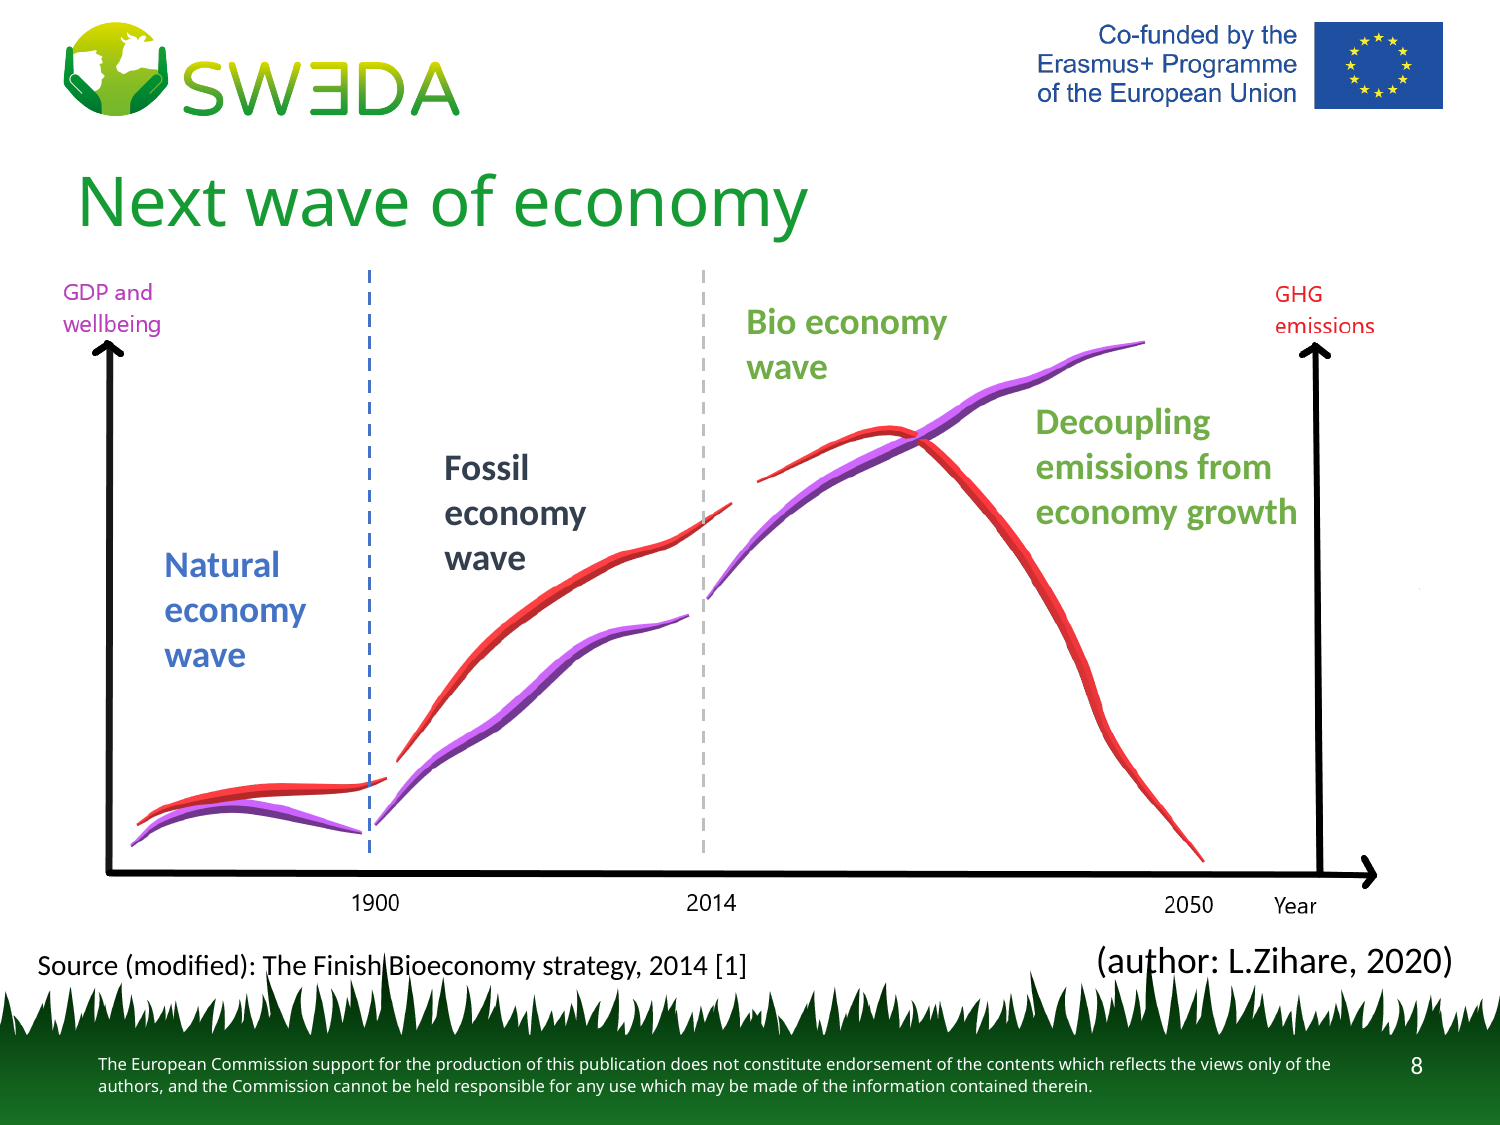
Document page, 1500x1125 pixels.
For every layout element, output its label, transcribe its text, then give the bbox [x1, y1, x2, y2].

slide_number 8 [1358, 1035, 1439, 1096]
text_box Source (modified): The Finish Bioeconomy strategy, 2014 [1] [23, 938, 990, 989]
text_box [43, 260, 1420, 914]
picture [50, 19, 462, 118]
picture [1038, 22, 1443, 109]
title Next wave of economy [61, 131, 1439, 278]
text_box (author: L.Zihare, 2020) [1081, 928, 1469, 989]
picture [0, 825, 1500, 1125]
